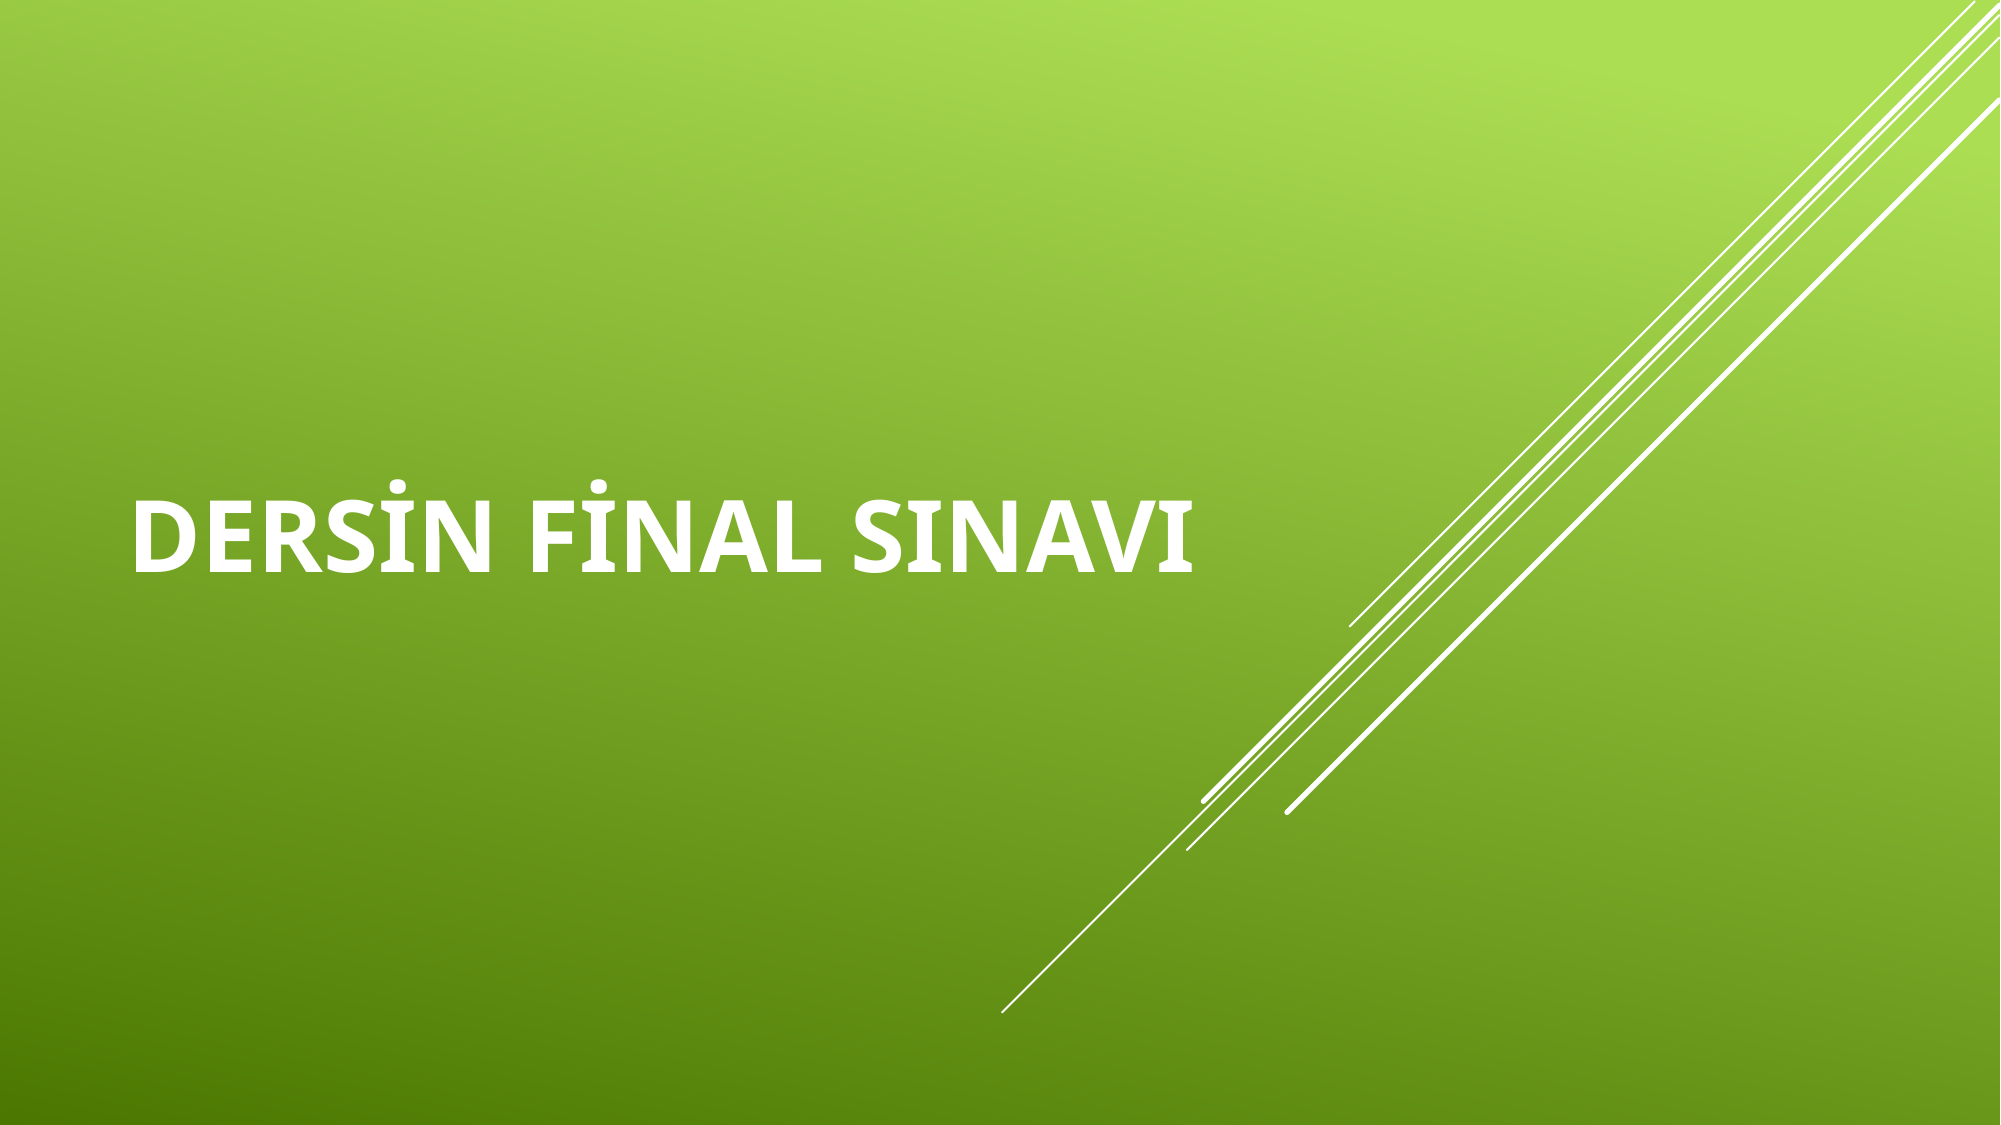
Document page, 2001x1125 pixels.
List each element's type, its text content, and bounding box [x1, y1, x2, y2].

title DERSİN FİNAL SINAVI [112, 112, 1425, 600]
